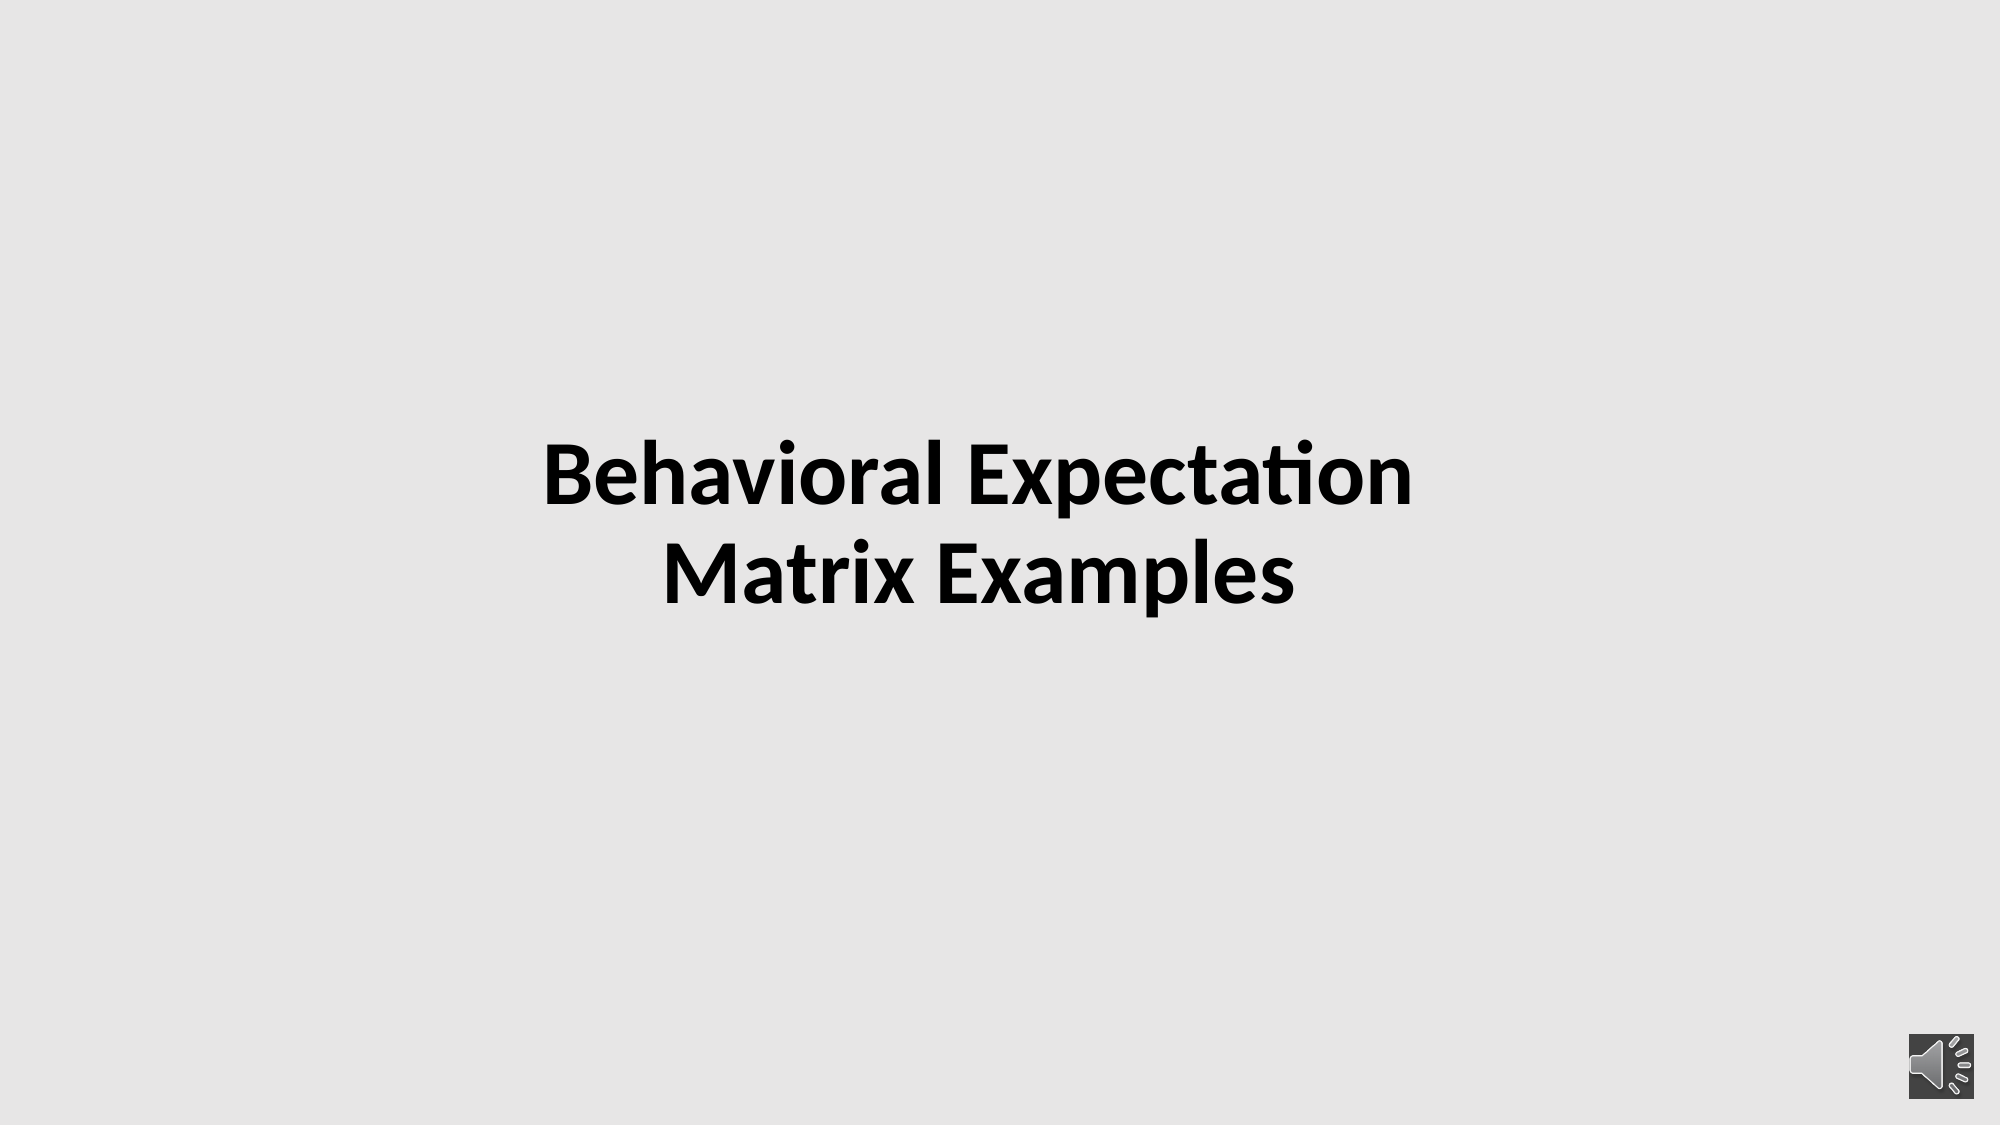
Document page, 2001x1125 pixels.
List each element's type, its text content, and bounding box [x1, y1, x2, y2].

picture [1908, 1033, 1975, 1100]
title Behavioral Expectation Matrix Examples [440, 415, 1518, 633]
